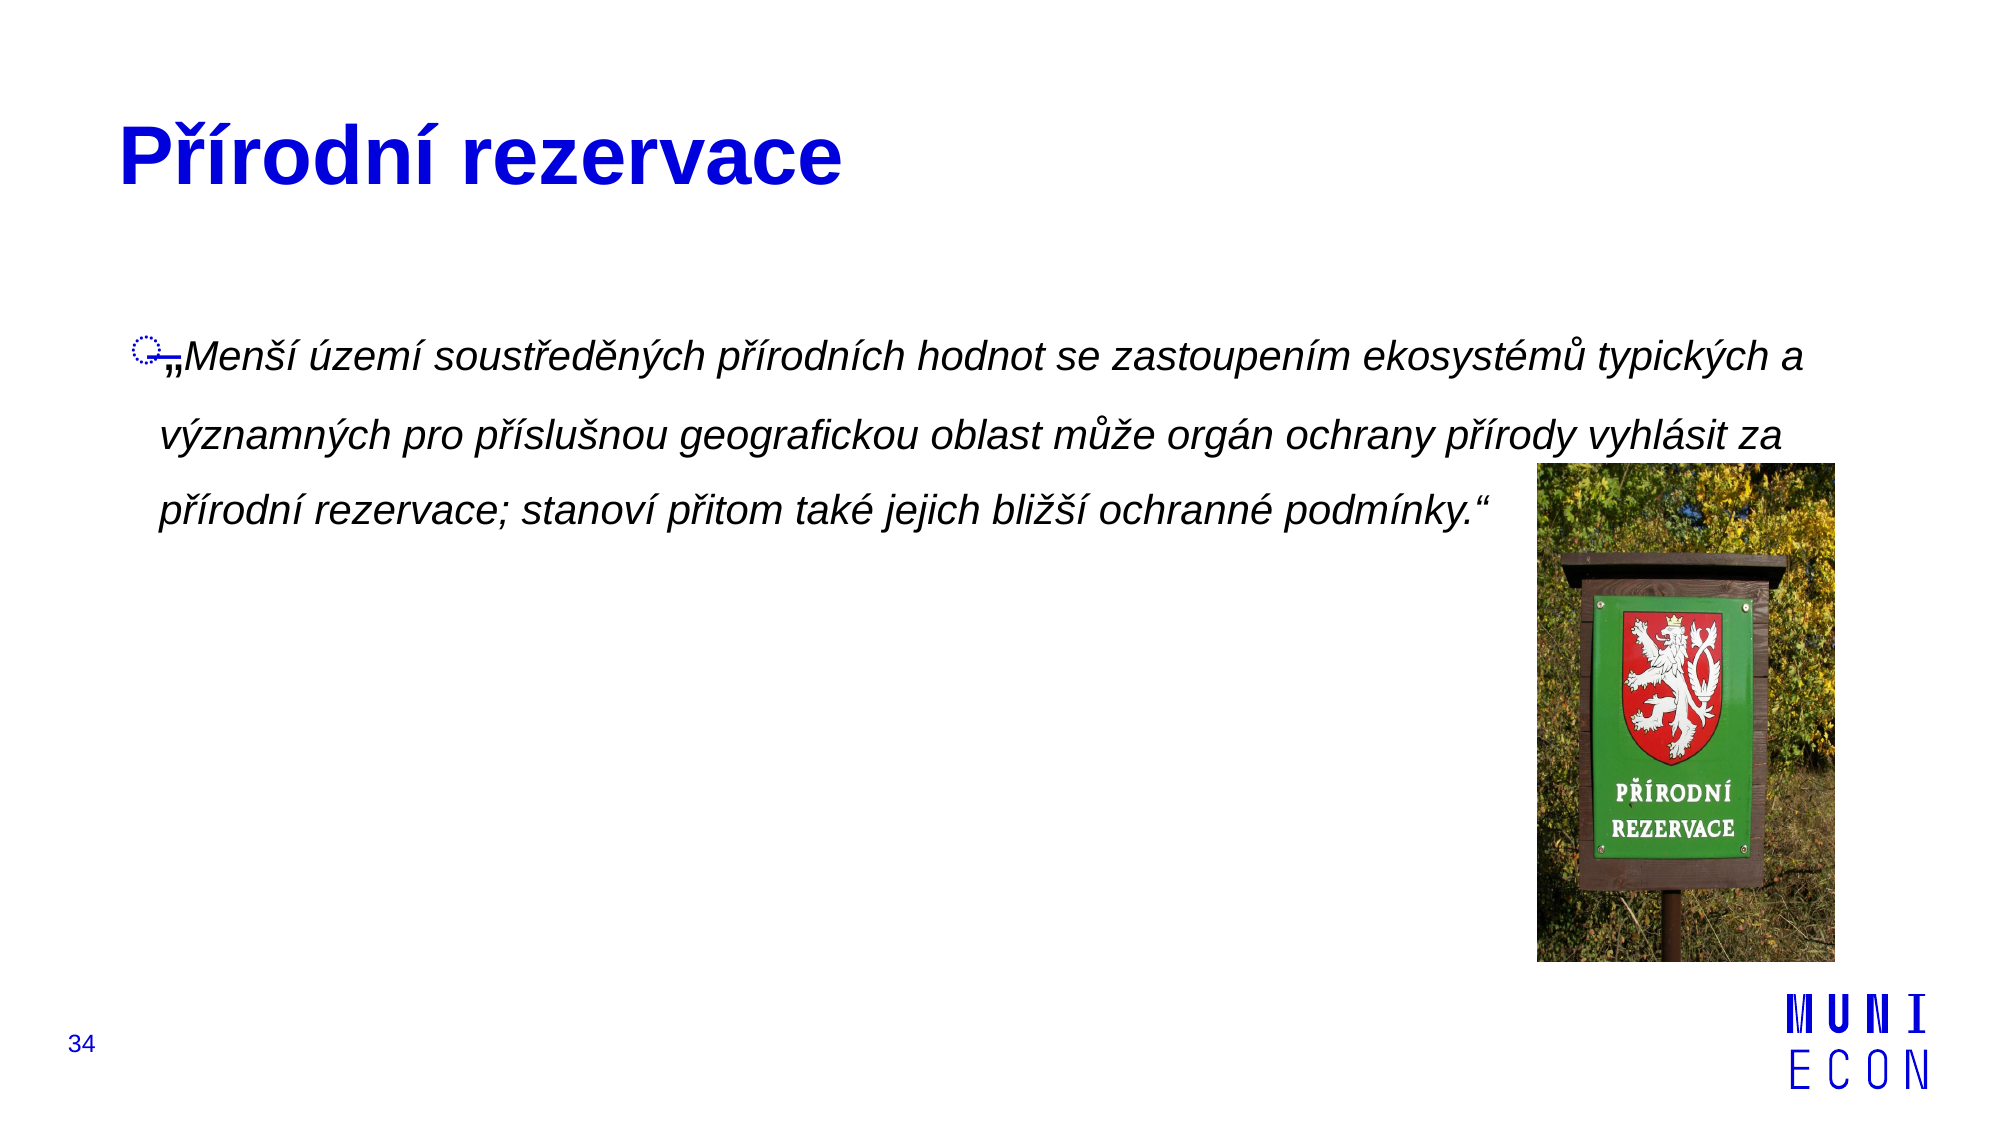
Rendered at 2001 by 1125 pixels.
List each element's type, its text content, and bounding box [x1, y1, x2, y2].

slide_number 34 [67, 1021, 110, 1063]
picture [1536, 462, 1836, 962]
list „Menší území soustředěných přírodních hodnot se zastoupením ekosystémů typických a významných pro příslušnou geografickou oblast může orgán ochrany přírody vyhlásit za přírodní rezervace; stanoví přitom také jejich bližší ochranné podmínky.“ [118, 277, 1883, 957]
title Přírodní rezervace [118, 118, 1883, 193]
